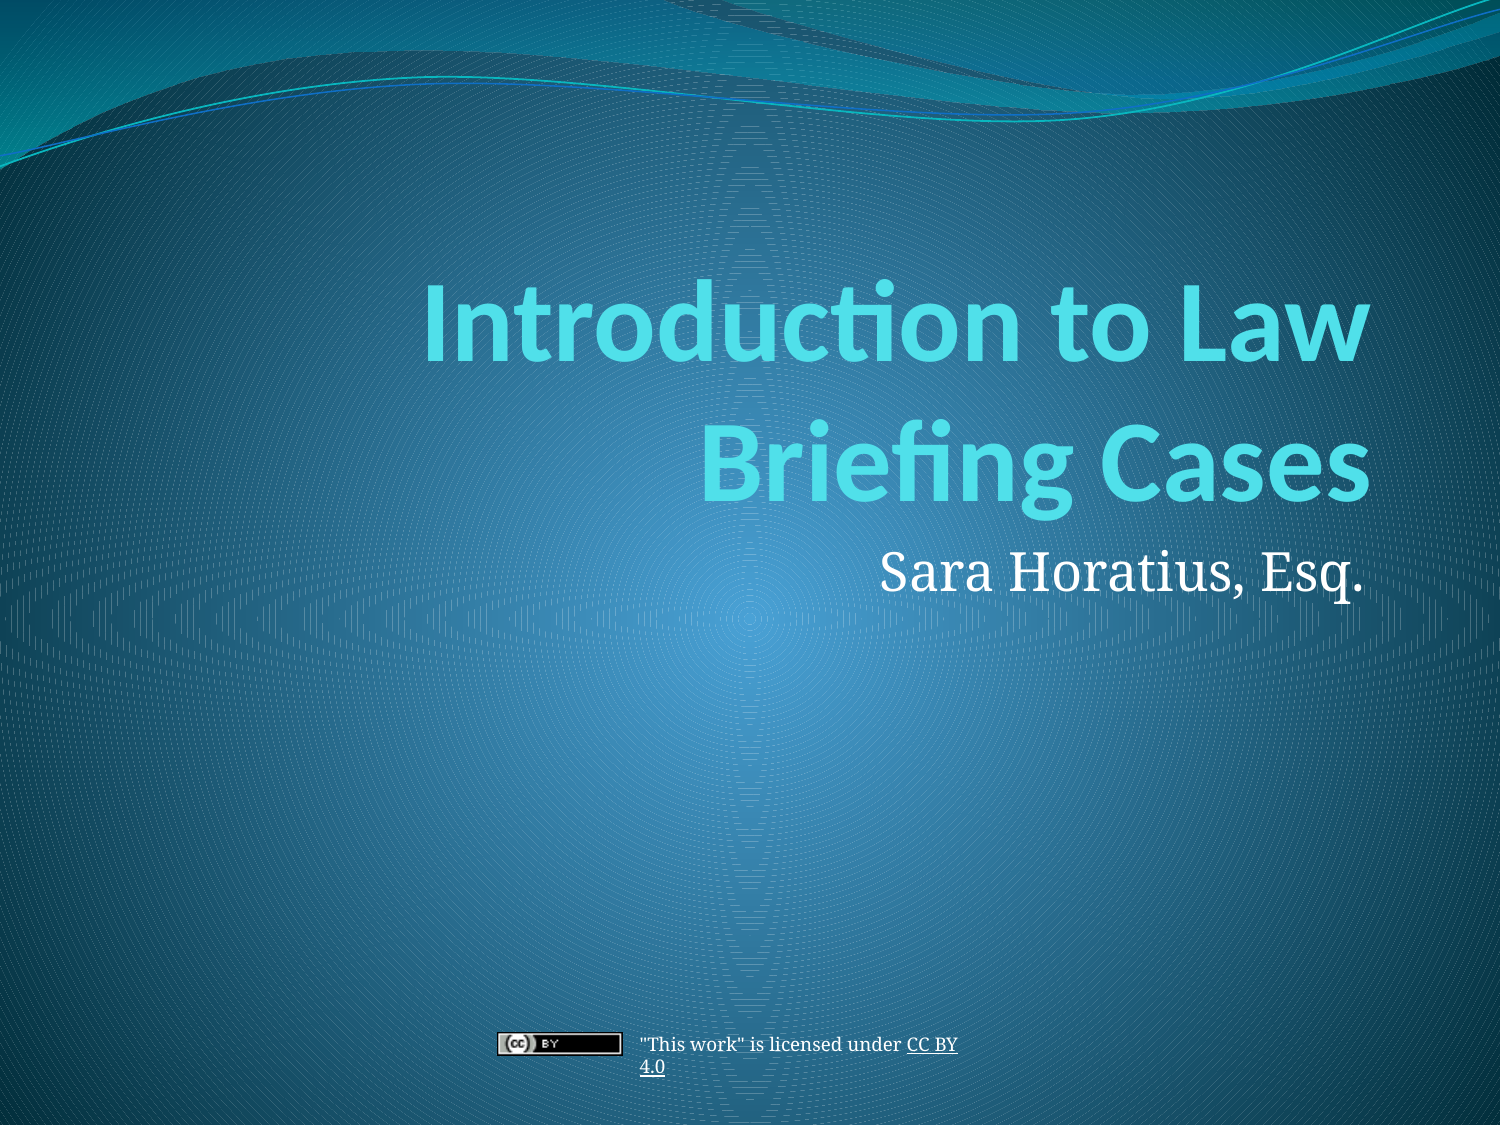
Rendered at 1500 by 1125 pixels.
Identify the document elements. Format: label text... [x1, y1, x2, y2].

subtitle Sara Horatius, Esq. [87, 529, 1376, 818]
picture [497, 1031, 623, 1056]
title Introduction to Law Briefing Cases [87, 224, 1376, 525]
text_box "This work" is licensed under CC BY 4.0 [624, 1024, 988, 1125]
